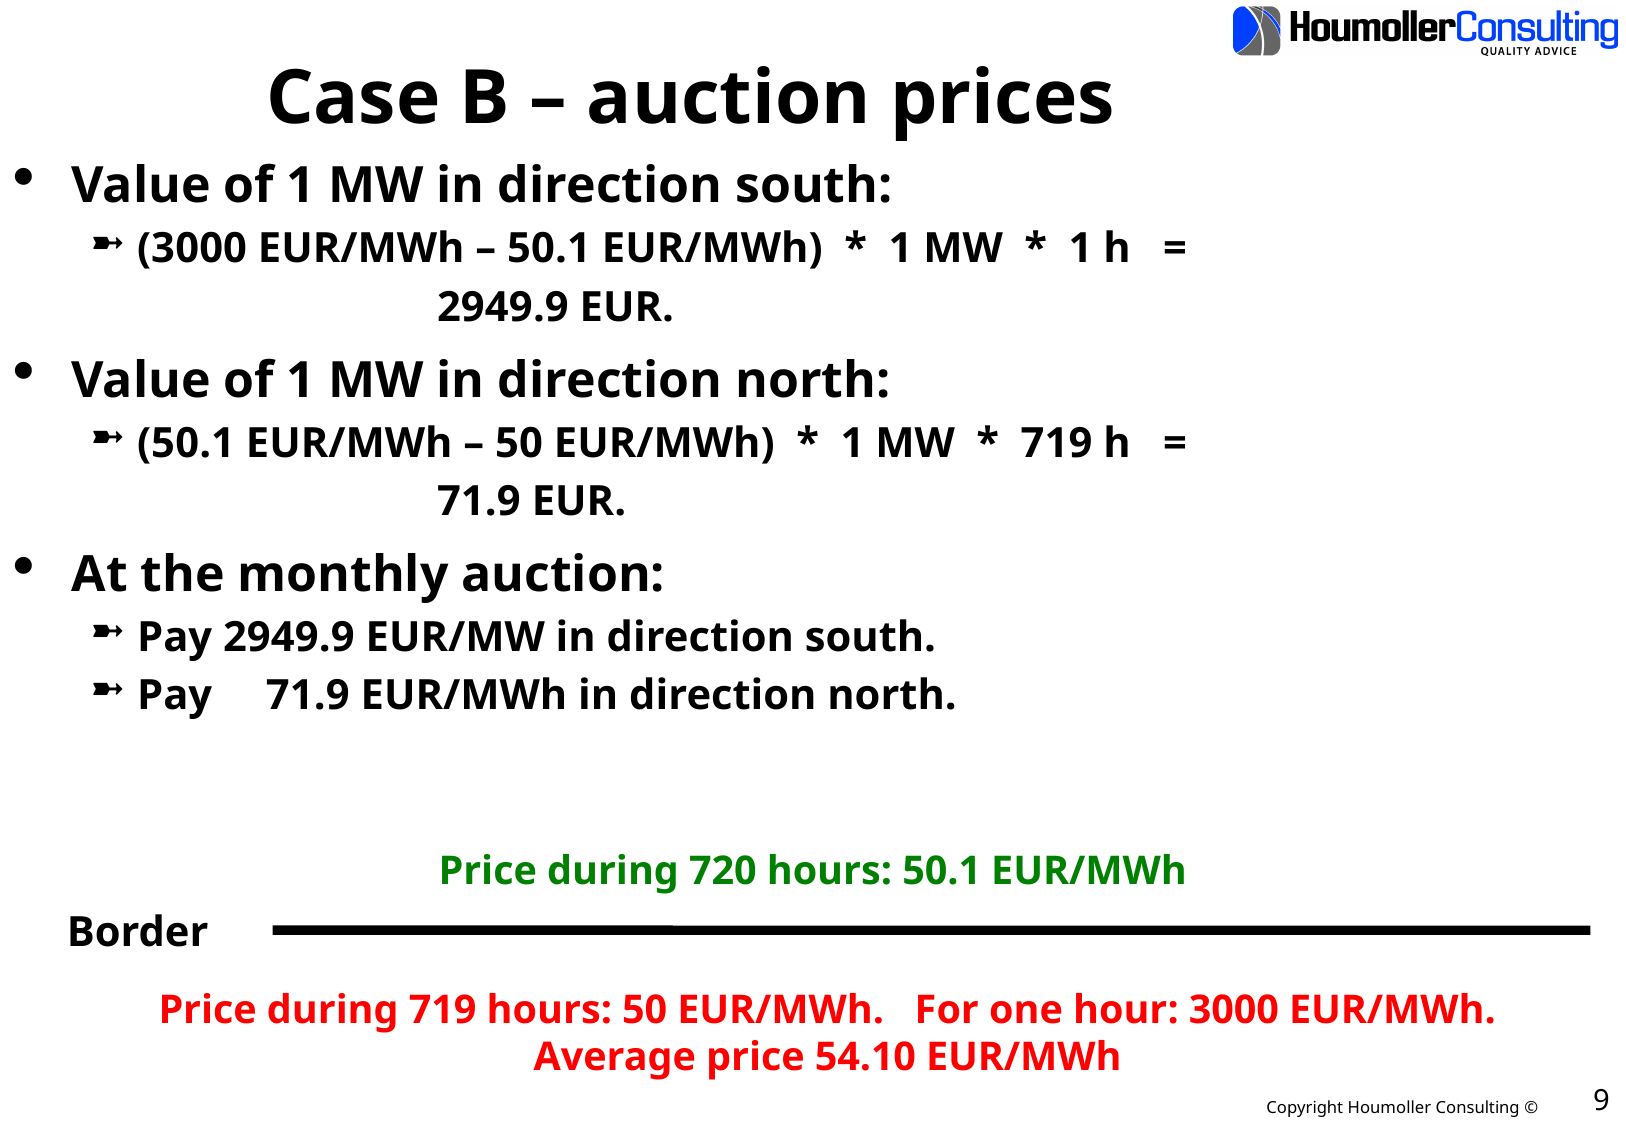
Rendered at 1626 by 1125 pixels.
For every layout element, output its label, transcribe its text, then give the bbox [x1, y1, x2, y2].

text_box Price during 720 hours: 50.1 EUR/MWh [423, 837, 1203, 894]
text_box Price during 719 hours: 50 EUR/MWh. For one hour: 3000 EUR/MWh. Average price 54.10 EUR/MWh [143, 976, 1512, 1086]
list Value of 1 MW in direction south: (3000 EUR/MWh – 50.1 EUR/MWh) * 1 MW * 1 h = 2949.9 EUR. Value of 1 MW in direction north: (50.1 EUR/MWh – 50 EUR/MWh) * 1 MW * 719 h = 71.9 EUR. At the monthly auction: Pay 2949.9 EUR/MW in direction south. Pay 71.9 EUR/MWh in direction north. [0, 145, 1625, 898]
title Case B – auction prices [0, 0, 1382, 145]
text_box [40, 895, 1591, 965]
slide_number 9 [1286, 1063, 1625, 1125]
picture [1382, 6, 1618, 56]
